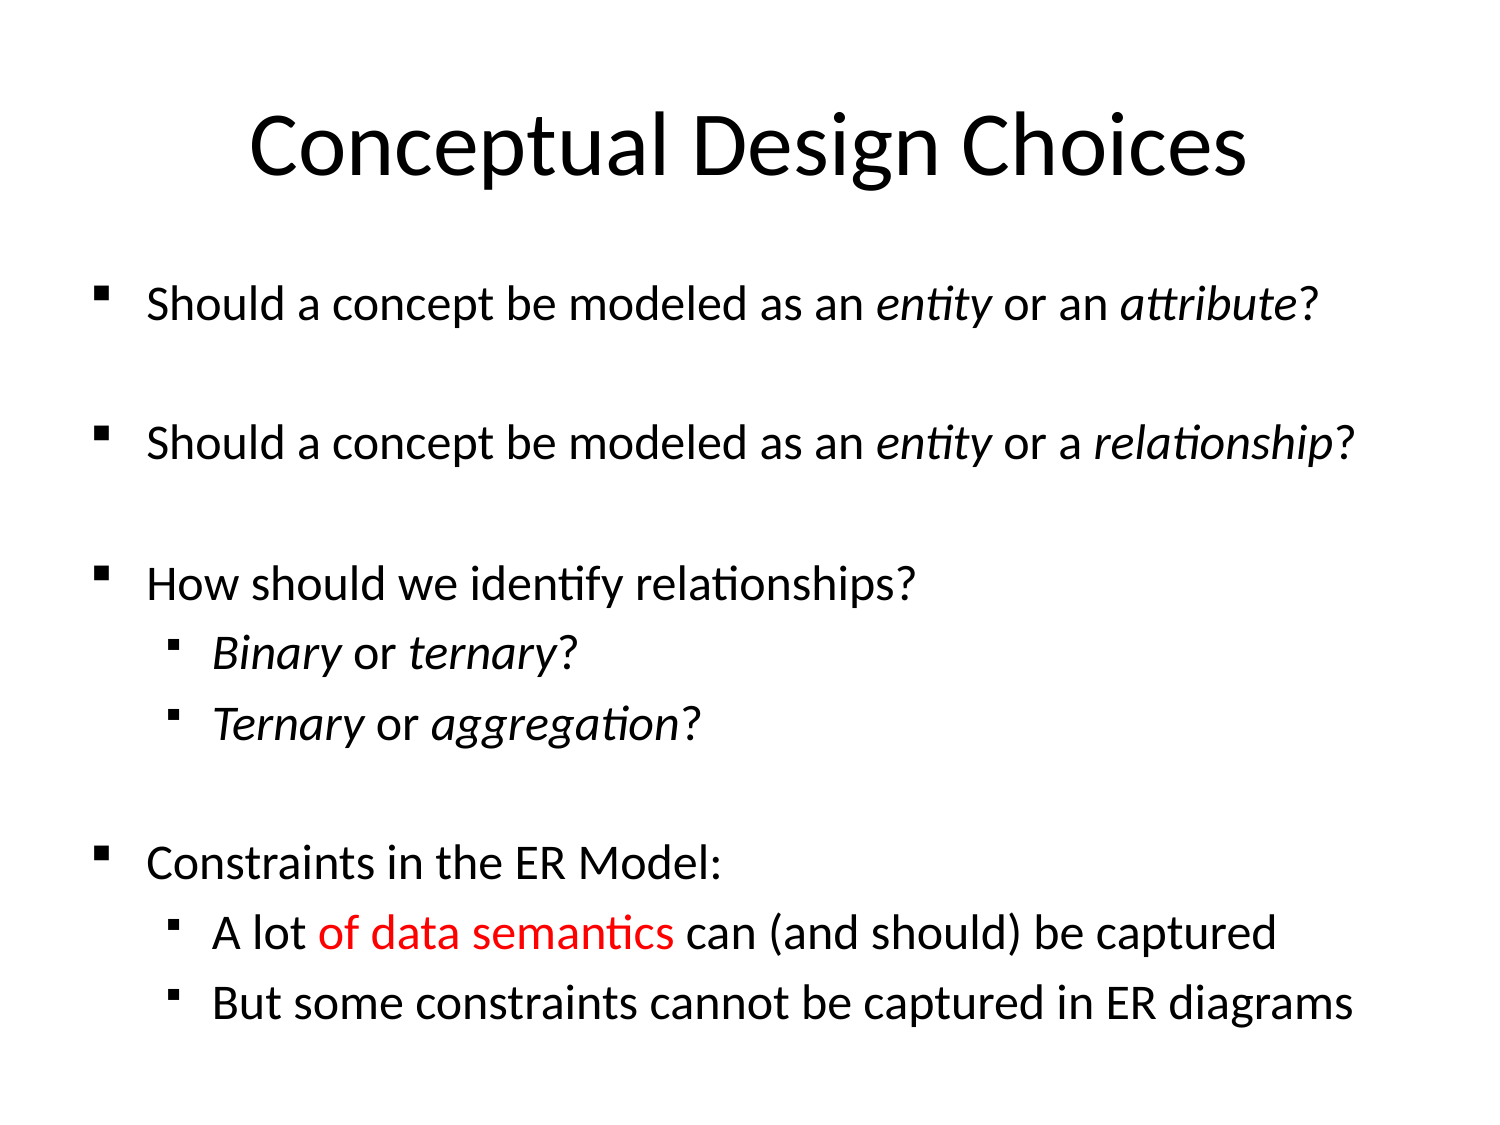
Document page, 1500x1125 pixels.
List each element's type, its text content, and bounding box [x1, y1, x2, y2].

title Conceptual Design Choices [75, 45, 1425, 233]
list Should a concept be modeled as an entity or an attribute? Should a concept be modeled as an entity or a relationship? How should we identify relationships? Binary or ternary? Ternary or aggregation? Constraints in the ER Model: A lot of data semantics can (and should) be captured But some constraints cannot be captured in ER diagrams [75, 262, 1425, 1100]
